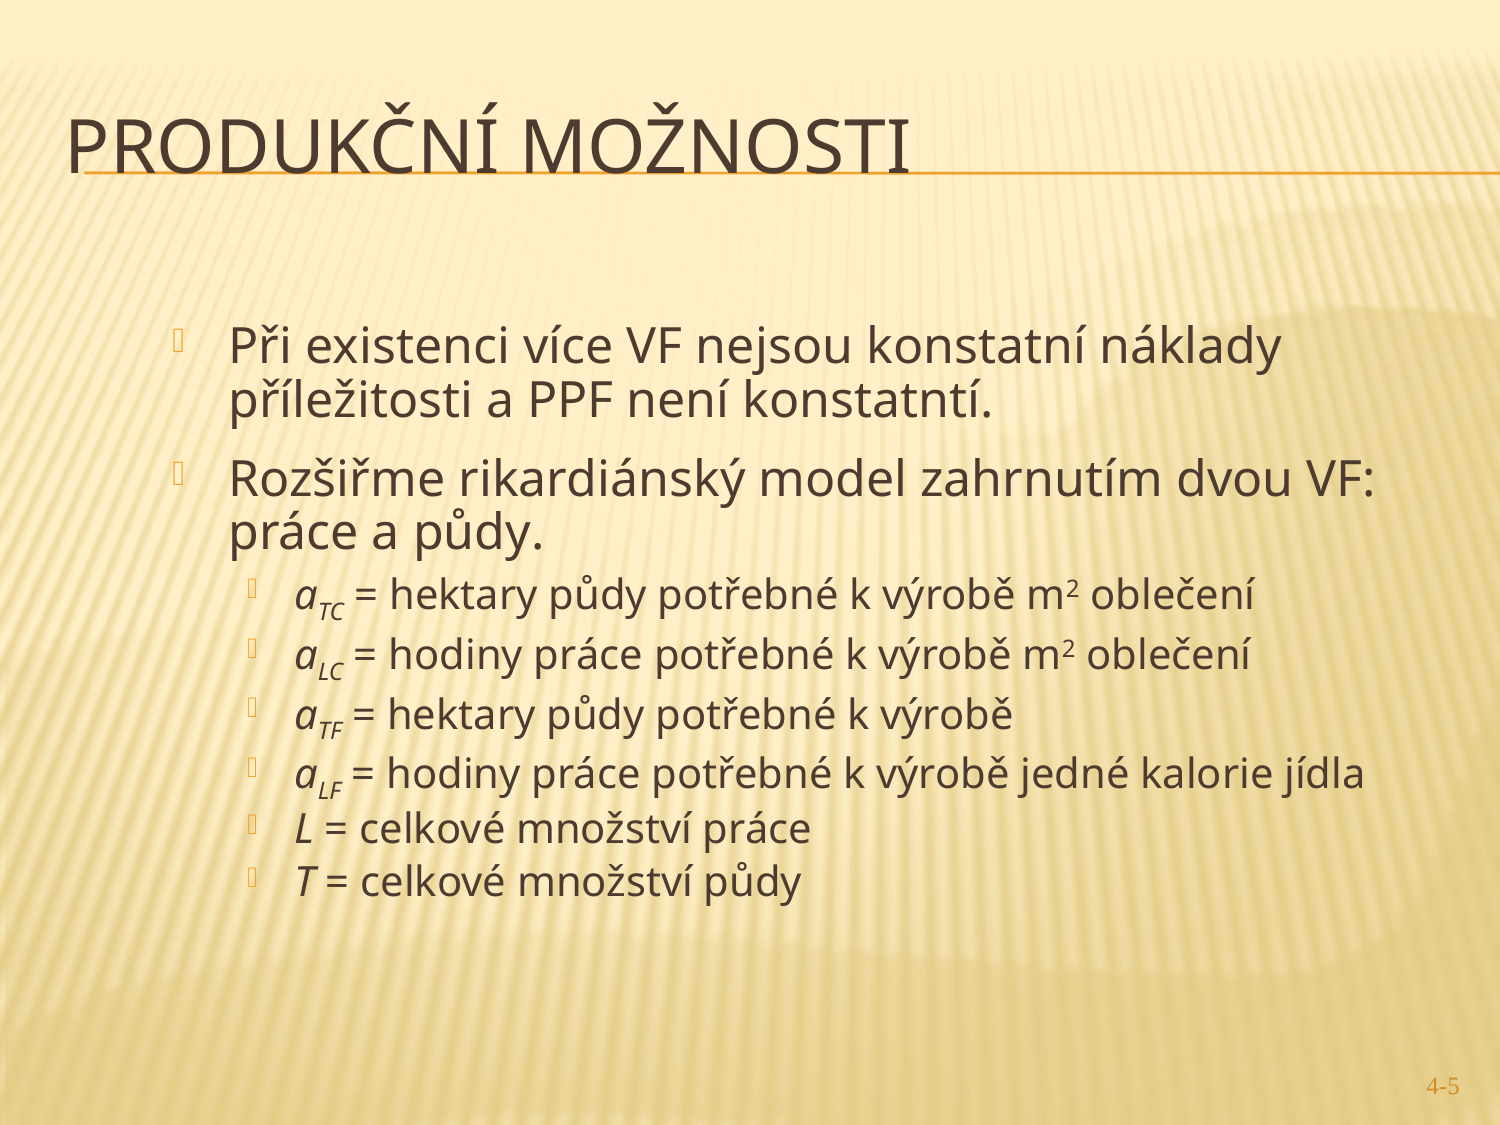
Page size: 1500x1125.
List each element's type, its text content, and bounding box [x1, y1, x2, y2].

slide_number 4-5 [1350, 1061, 1475, 1103]
list Při existenci více VF nejsou konstatní náklady příležitosti a PPF není konstatntí. Rozšiřme rikardiánský model zahrnutím dvou VF: práce a půdy. aTC = hektary půdy potřebné k výrobě m2 oblečení aLC = hodiny práce potřebné k výrobě m2 oblečení aTF = hektary půdy potřebné k výrobě aLF = hodiny práce potřebné k výrobě jedné kalorie jídla L = celkové množství práce T = celkové množství půdy [157, 312, 1443, 1013]
title Produkční možnosti [50, 75, 1475, 213]
